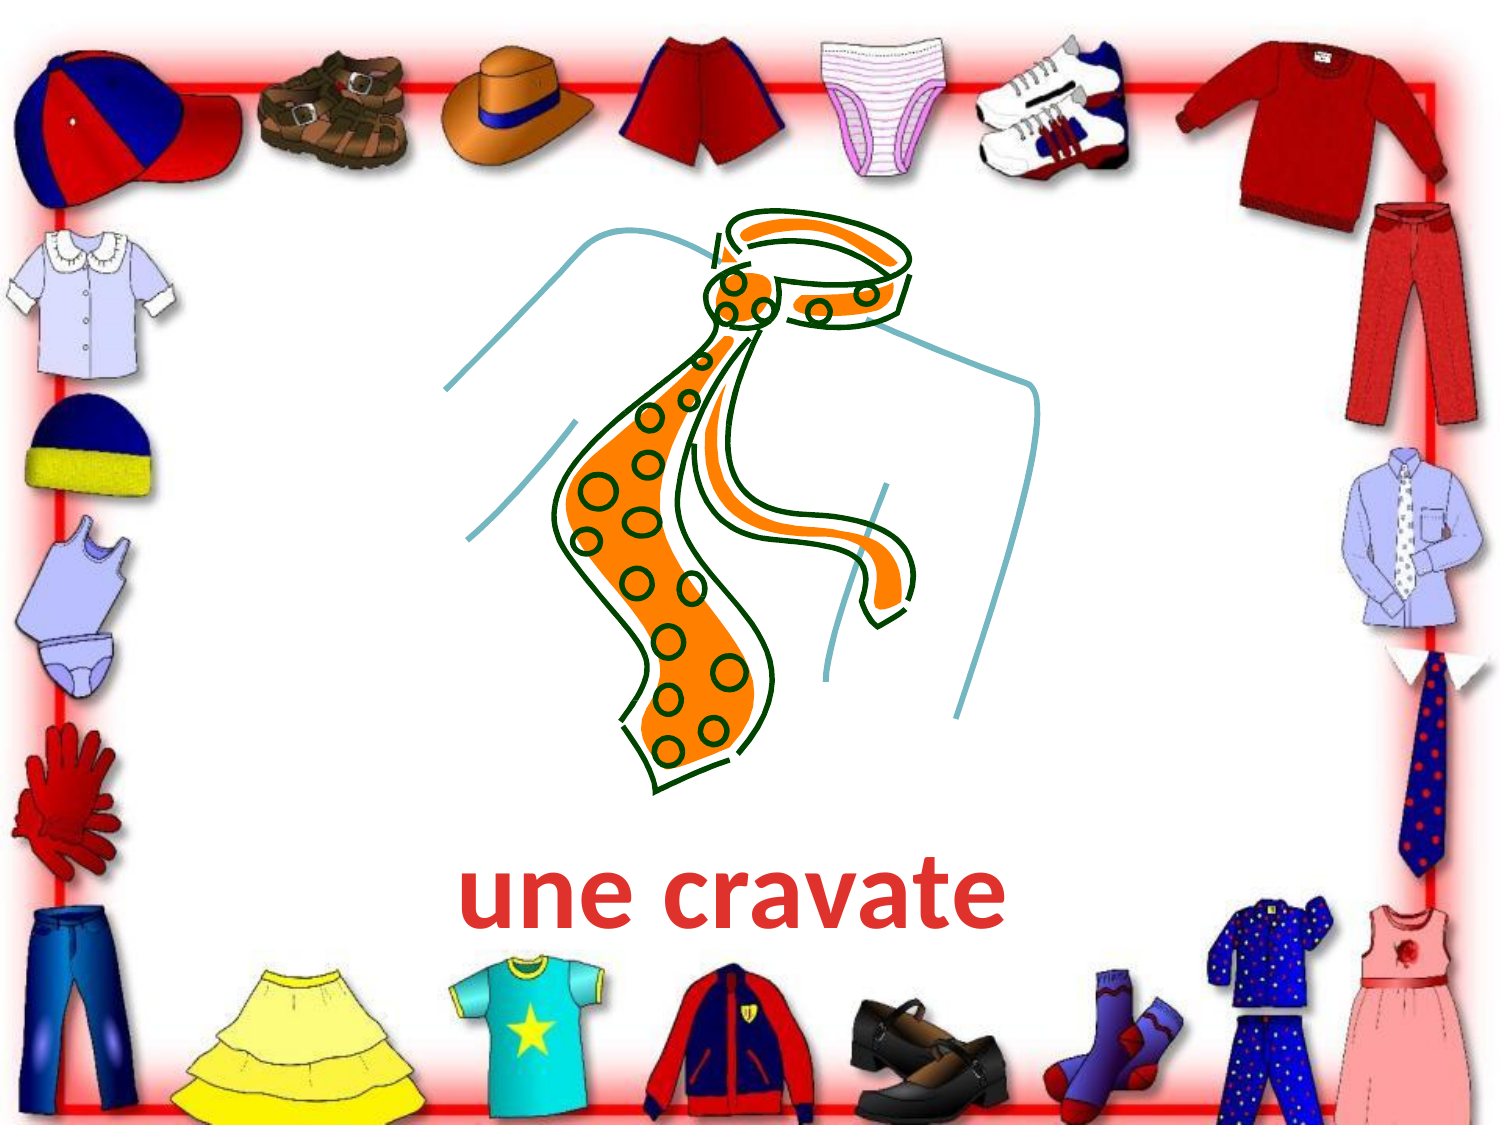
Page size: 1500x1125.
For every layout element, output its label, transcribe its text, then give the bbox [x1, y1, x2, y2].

text_box une cravate [440, 808, 1024, 959]
picture [0, 0, 1500, 1125]
